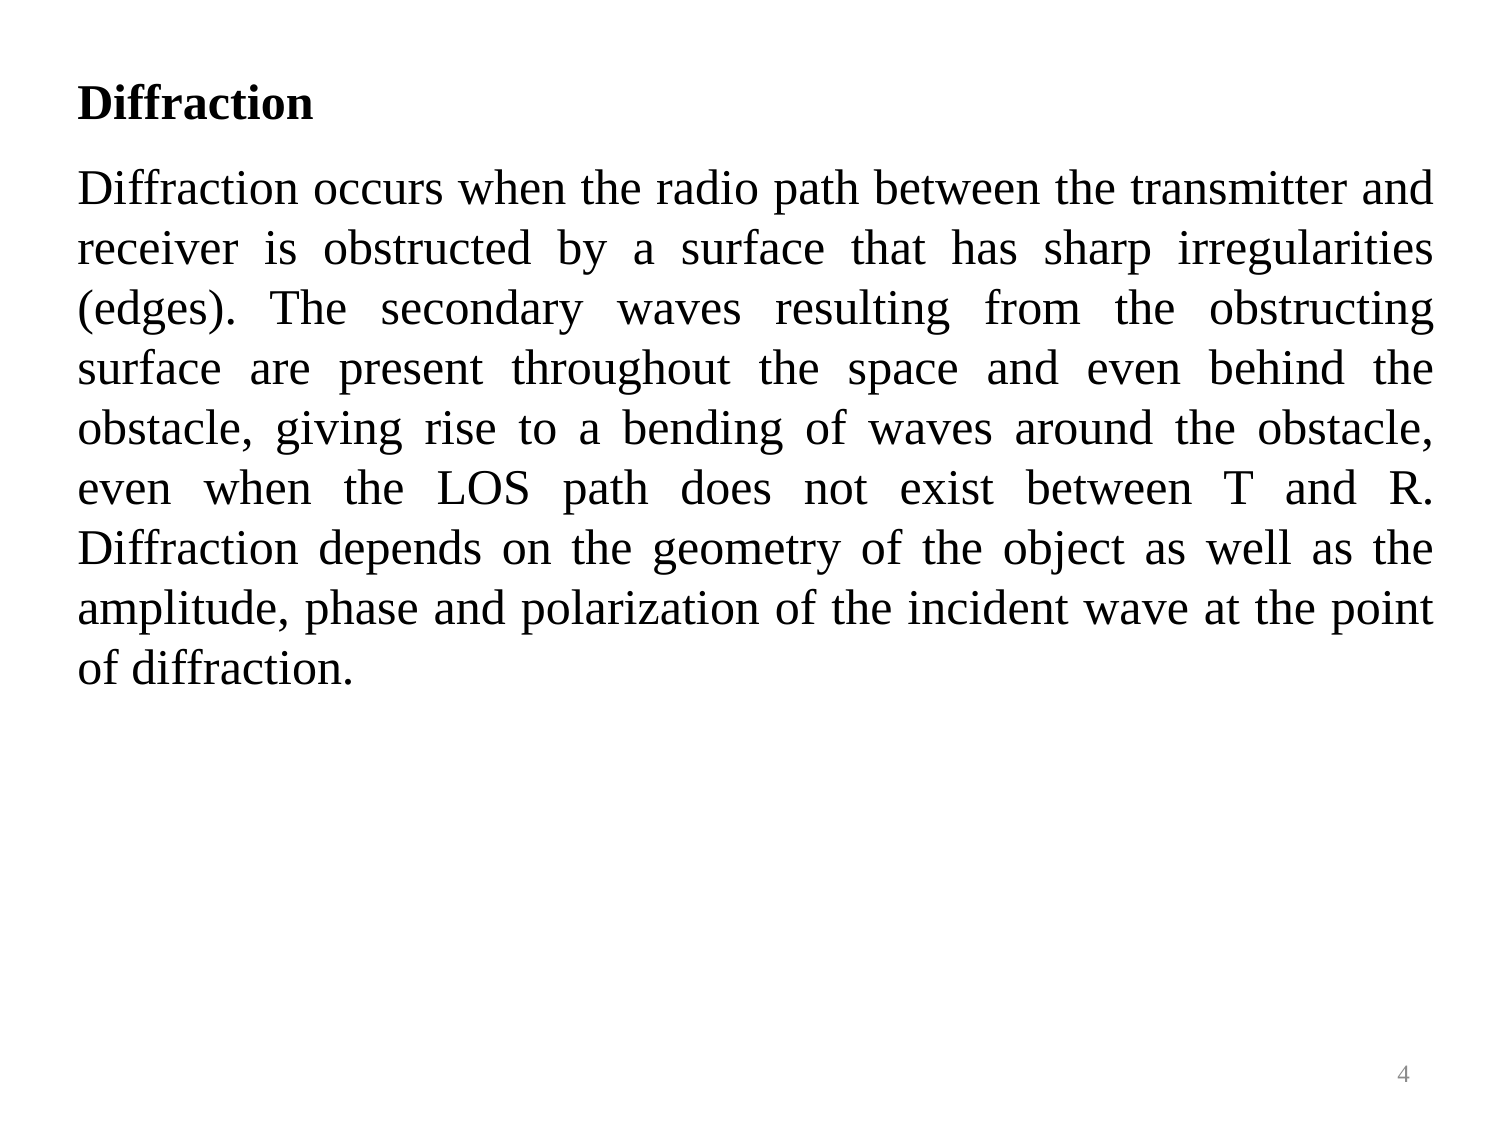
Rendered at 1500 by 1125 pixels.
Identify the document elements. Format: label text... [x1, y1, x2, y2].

slide_number 4 [1074, 1042, 1425, 1103]
text_box Diffraction Diffraction occurs when the radio path between the transmitter and receiver is obstructed by a surface that has sharp irregularities (edges). The secondary waves resulting from the obstructing surface are present throughout the space and even behind the obstacle, giving rise to a bending of waves around the obstacle, even when the LOS path does not exist between T and R. Diffraction depends on the geometry of the object as well as the amplitude, phase and polarization of the incident wave at the point of diffraction. [62, 62, 1450, 703]
